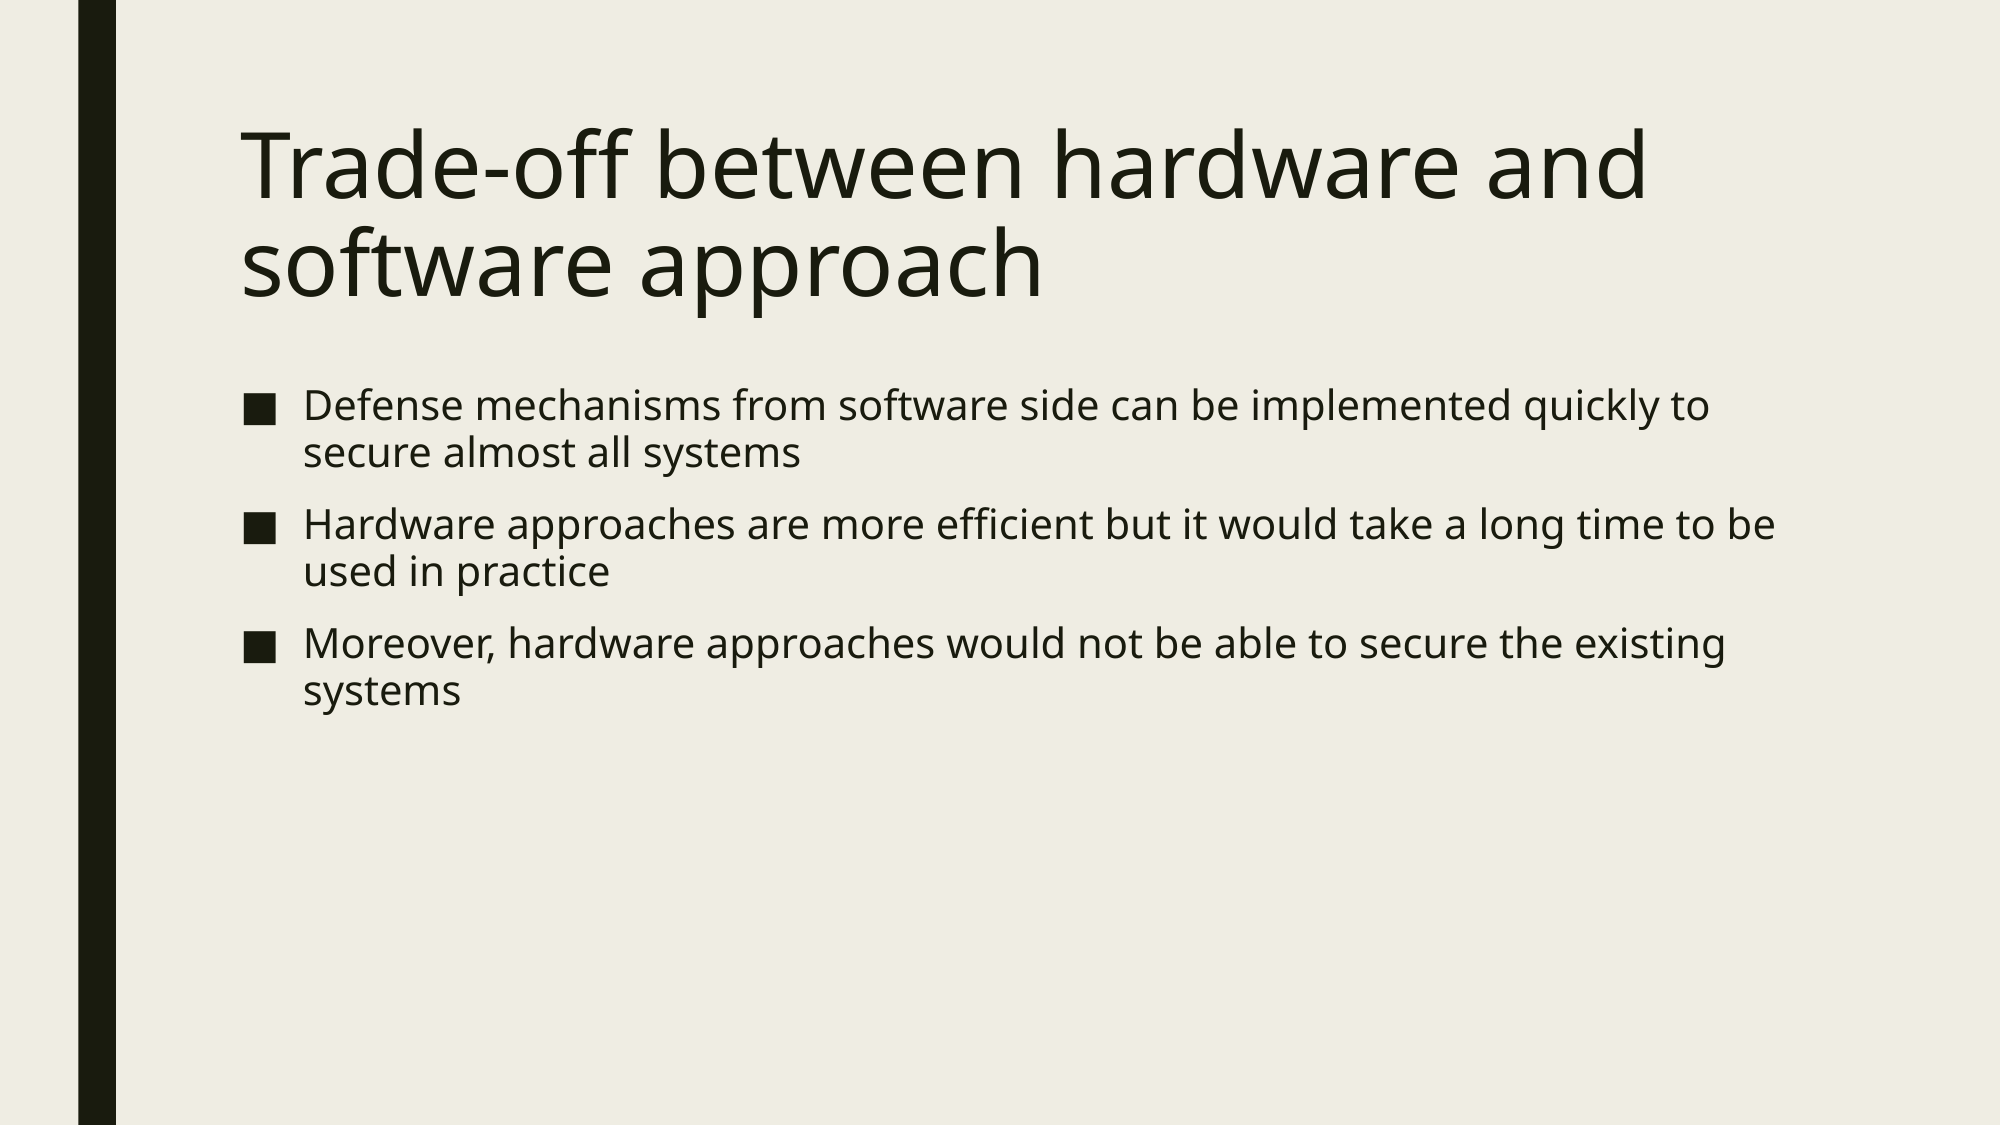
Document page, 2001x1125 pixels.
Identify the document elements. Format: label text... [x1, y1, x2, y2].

list Defense mechanisms from software side can be implemented quickly to secure almost all systems Hardware approaches are more efficient but it would take a long time to be used in practice Moreover, hardware approaches would not be able to secure the existing systems [225, 375, 1800, 963]
title Trade-off between hardware and software approach [225, 112, 1800, 357]
